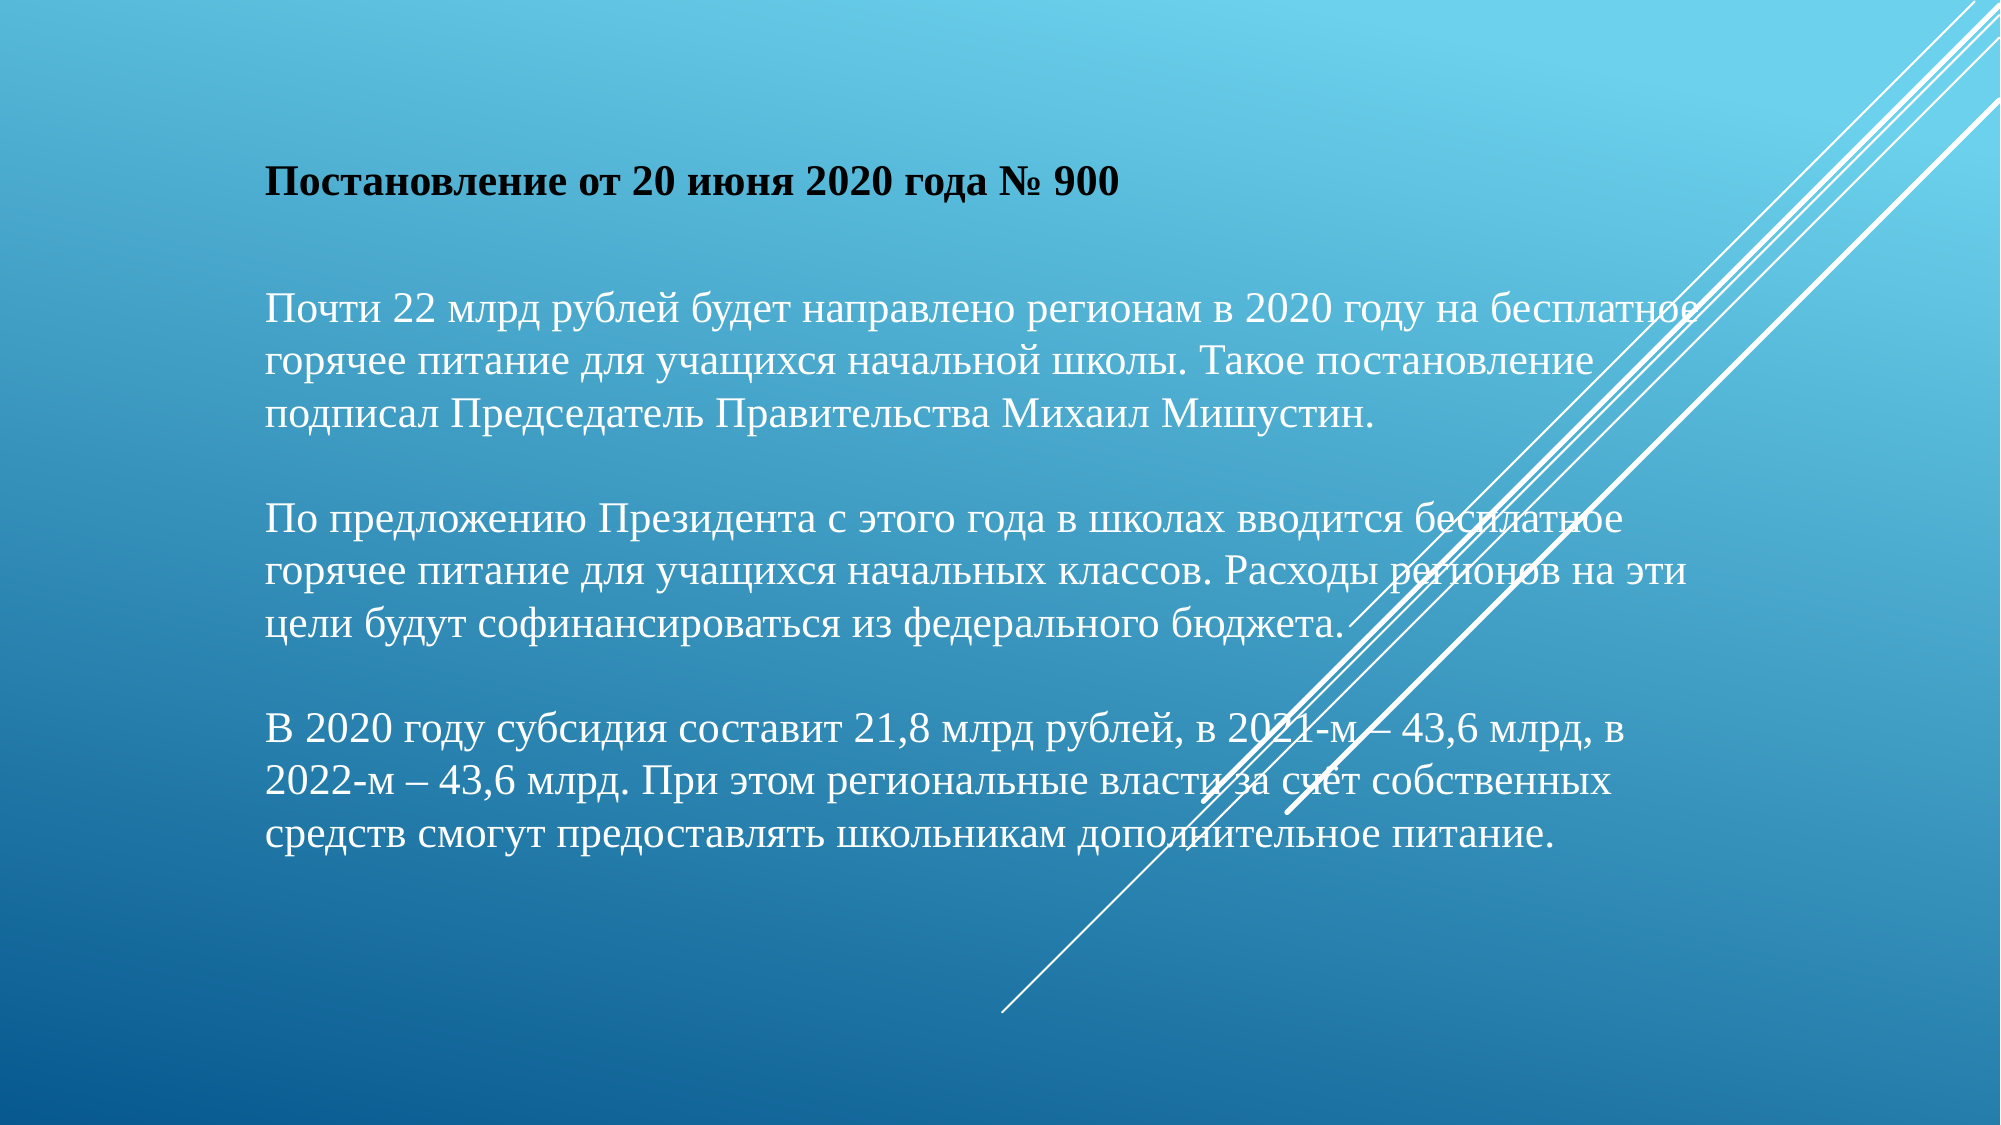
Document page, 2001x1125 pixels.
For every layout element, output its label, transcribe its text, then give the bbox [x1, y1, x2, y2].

subtitle Постановление от 20 июня 2020 года № 900 Почти 22 млрд рублей будет направлено регионам в 2020 году на бесплатное горячее питание для учащихся начальной школы. Такое постановление подписал Председатель Правительства Михаил Мишустин. По предложению Президента с этого года в школах вводится бесплатное горячее питание для учащихся начальных классов. Расходы регионов на эти цели будут софинансироваться из федерального бюджета. В 2020 году субсидия составит 21,8 млрд рублей, в 2021-м – 43,6 млрд, в 2022-м – 43,6 млрд. При этом региональные власти за счёт собственных средств смогут предоставлять школьникам дополнительное питание. [249, 144, 1750, 895]
